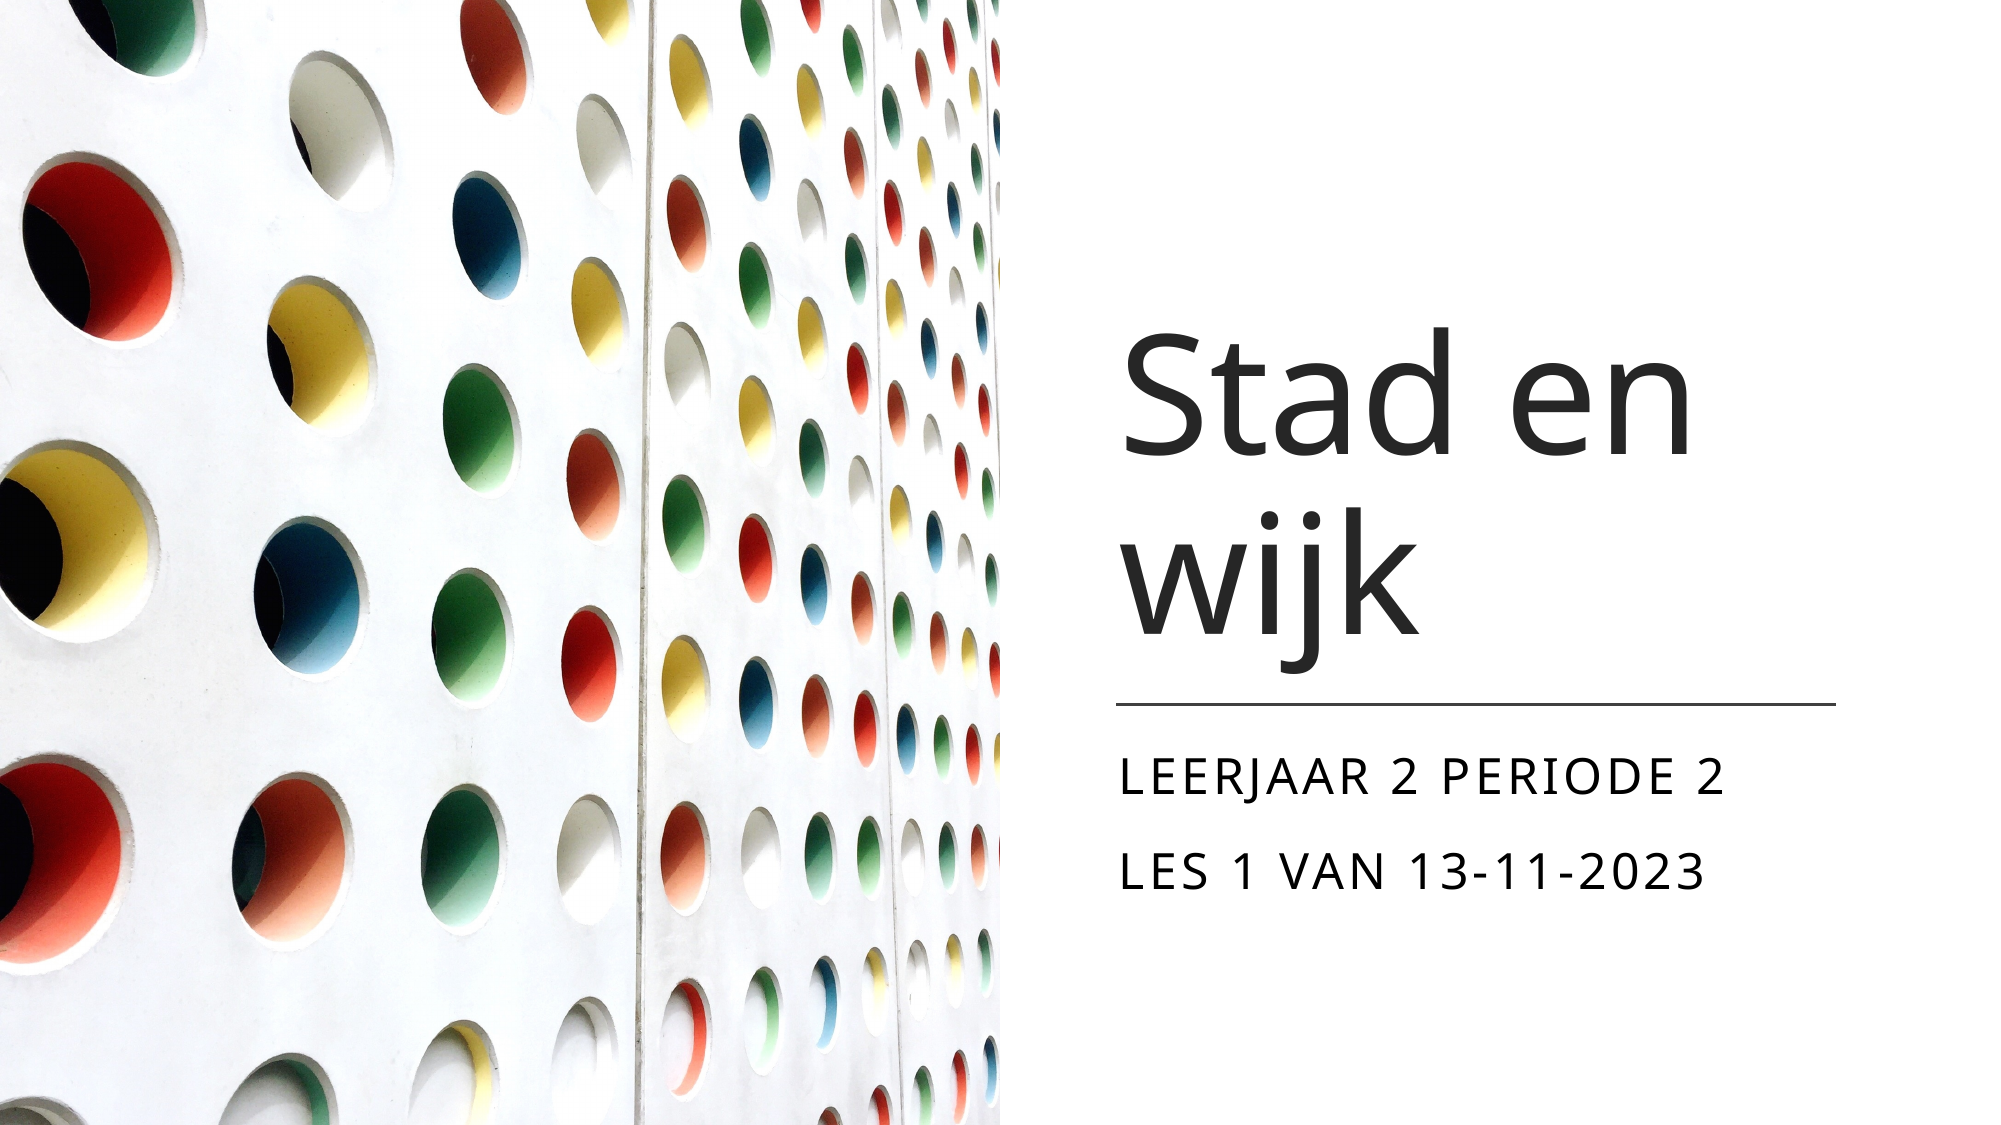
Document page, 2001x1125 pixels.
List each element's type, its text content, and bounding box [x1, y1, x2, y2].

title Stad en wijk [1103, 104, 1894, 679]
subtitle Leerjaar 2 periode 2 Les 1 van 13-11-2023 [1103, 730, 1897, 935]
picture [0, 0, 1001, 1125]
text_box [1006, 0, 2000, 1125]
